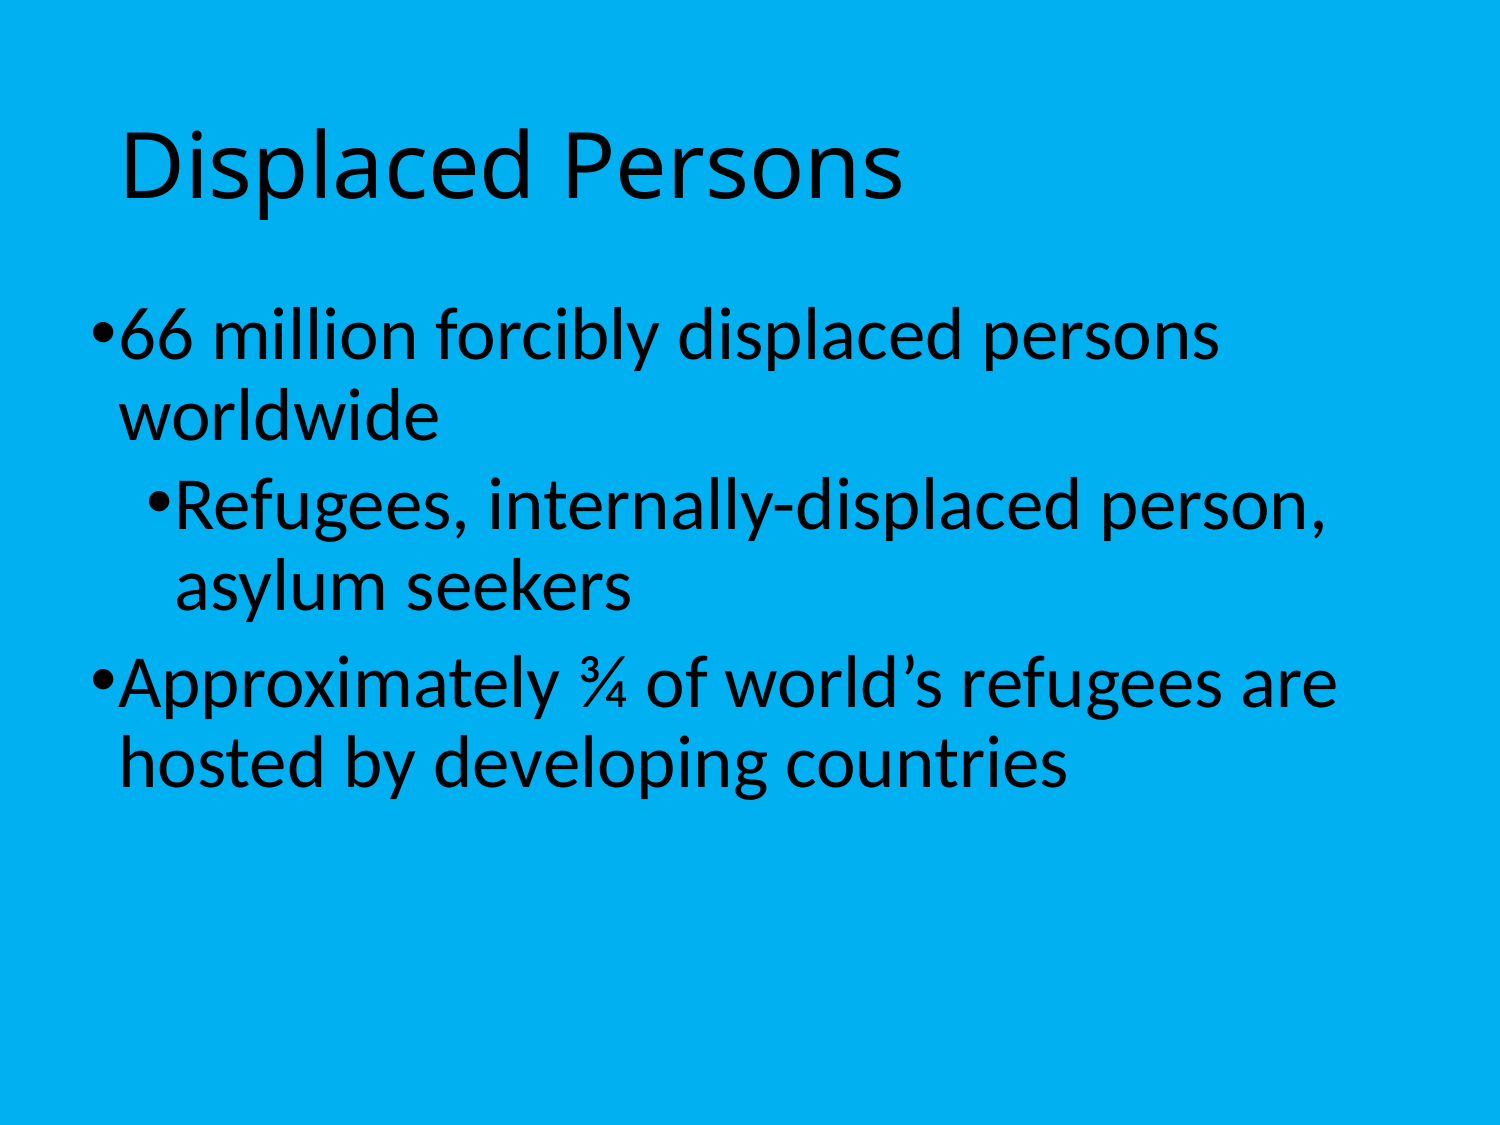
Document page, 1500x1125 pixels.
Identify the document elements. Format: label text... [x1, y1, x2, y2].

list 66 million forcibly displaced persons worldwide Refugees, internally-displaced person, asylum seekers Approximately ¾ of world’s refugees are hosted by developing countries [75, 287, 1425, 1000]
title Displaced Persons [103, 59, 1397, 278]
